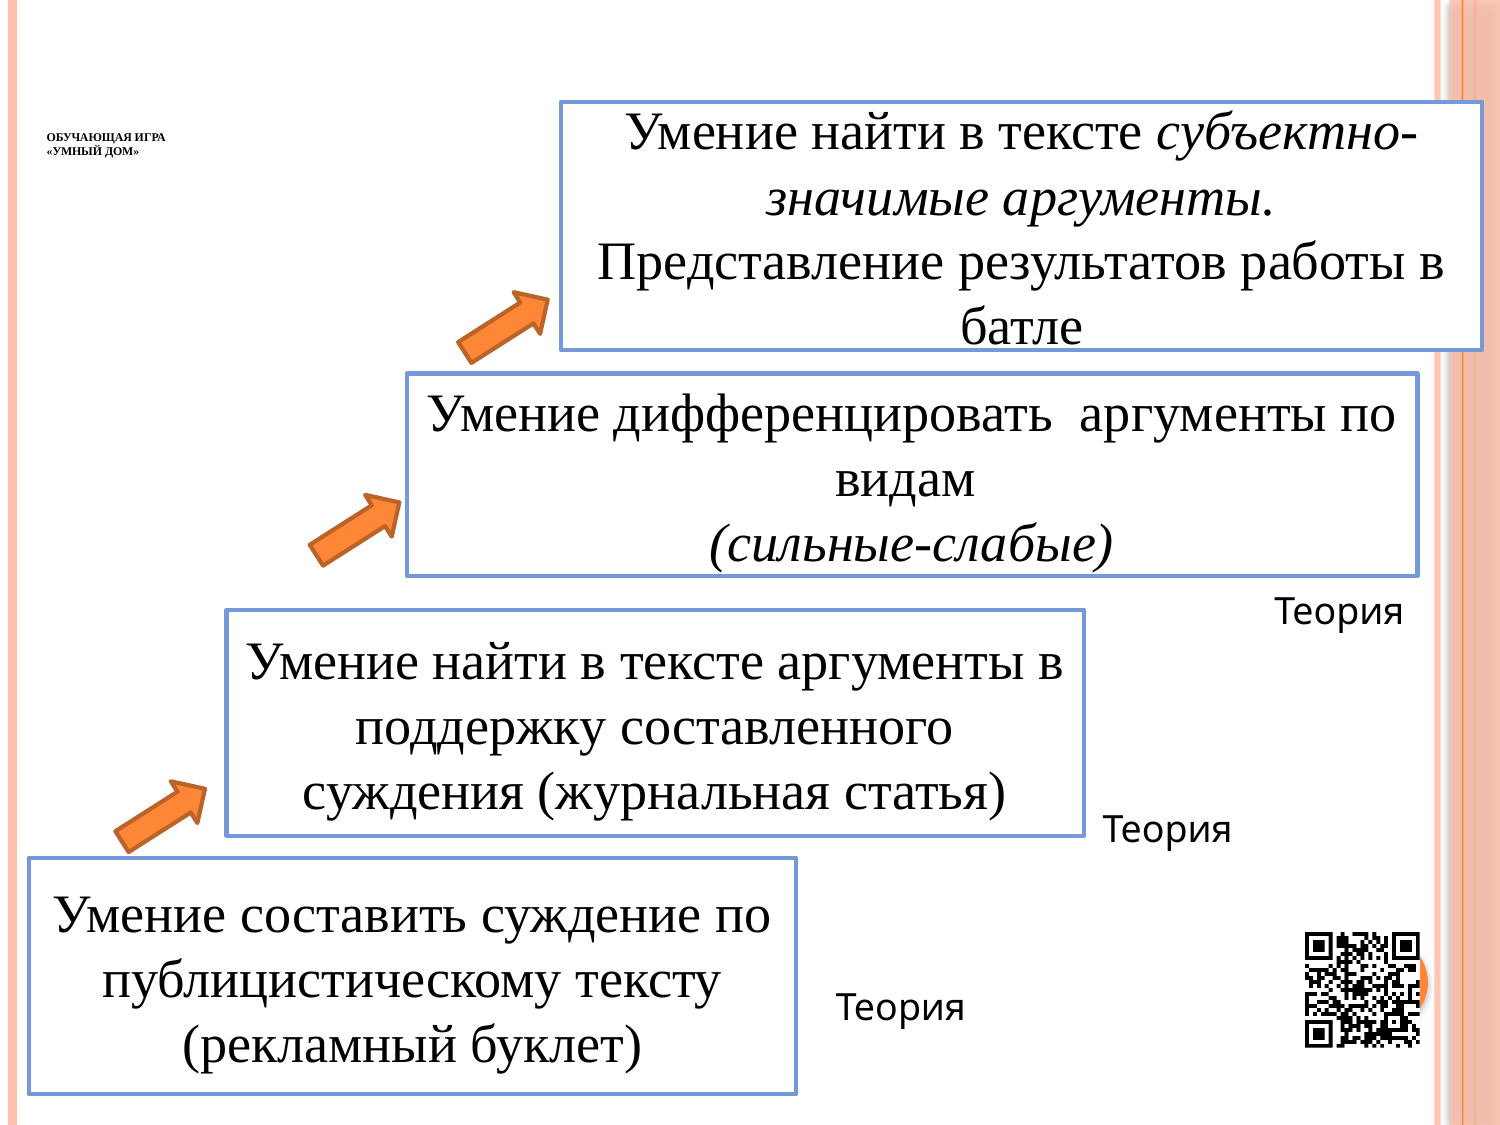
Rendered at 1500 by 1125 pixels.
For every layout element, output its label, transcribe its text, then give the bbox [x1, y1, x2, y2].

text_box Умение дифференцировать аргументы по видам (сильные-слабые) [405, 371, 1420, 578]
text_box [456, 290, 550, 365]
text_box Теория [1087, 798, 1248, 858]
text_box Умение найти в тексте субъектно-значимые аргументы. Представление результатов работы в батле [559, 100, 1484, 352]
text_box [113, 779, 208, 855]
text_box Умение найти в тексте аргументы в поддержку составленного суждения (журнальная статья) [224, 608, 1086, 838]
text_box Теория [1259, 579, 1420, 640]
text_box Умение составить суждение по публицистическому тексту (рекламный буклет) [27, 856, 798, 1096]
text_box Теория [820, 975, 981, 1036]
text_box [307, 492, 402, 568]
picture [1303, 932, 1421, 1049]
title обучающая игра «Умный дом» [31, 54, 627, 185]
